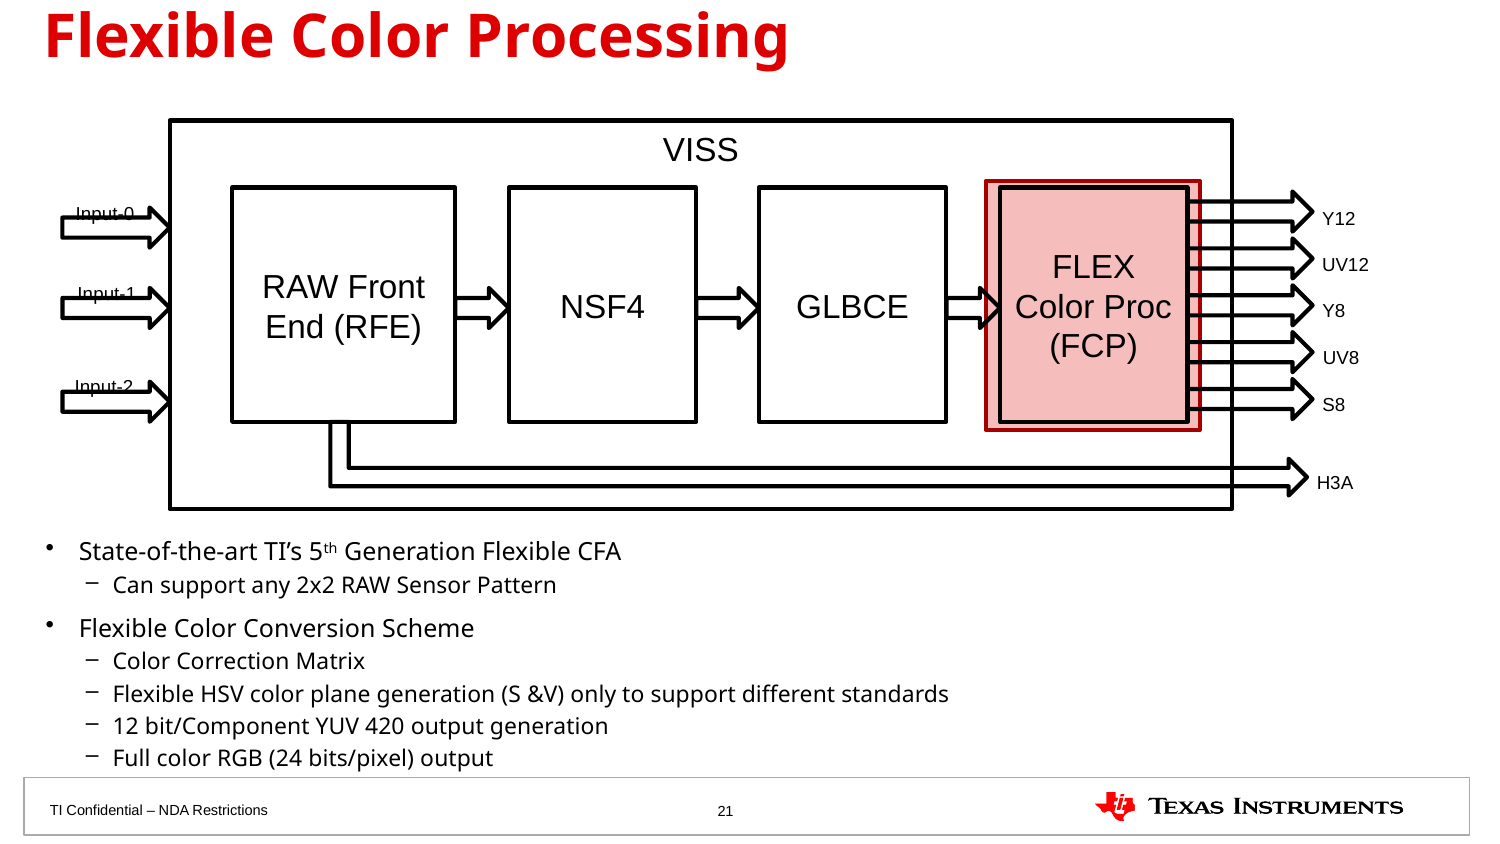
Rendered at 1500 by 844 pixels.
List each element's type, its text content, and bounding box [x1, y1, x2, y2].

slide_number 21 [611, 795, 840, 822]
title Flexible Color Processing [29, 10, 1460, 68]
picture [1095, 792, 1403, 821]
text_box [59, 120, 1385, 510]
list State-of-the-art TI’s 5th Generation Flexible CFA Can support any 2x2 RAW Sensor Pattern Flexible Color Conversion Scheme Color Correction Matrix Flexible HSV color plane generation (S &V) only to support different standards 12 bit/Component YUV 420 output generation Full color RGB (24 bits/pixel) output [32, 528, 1464, 778]
